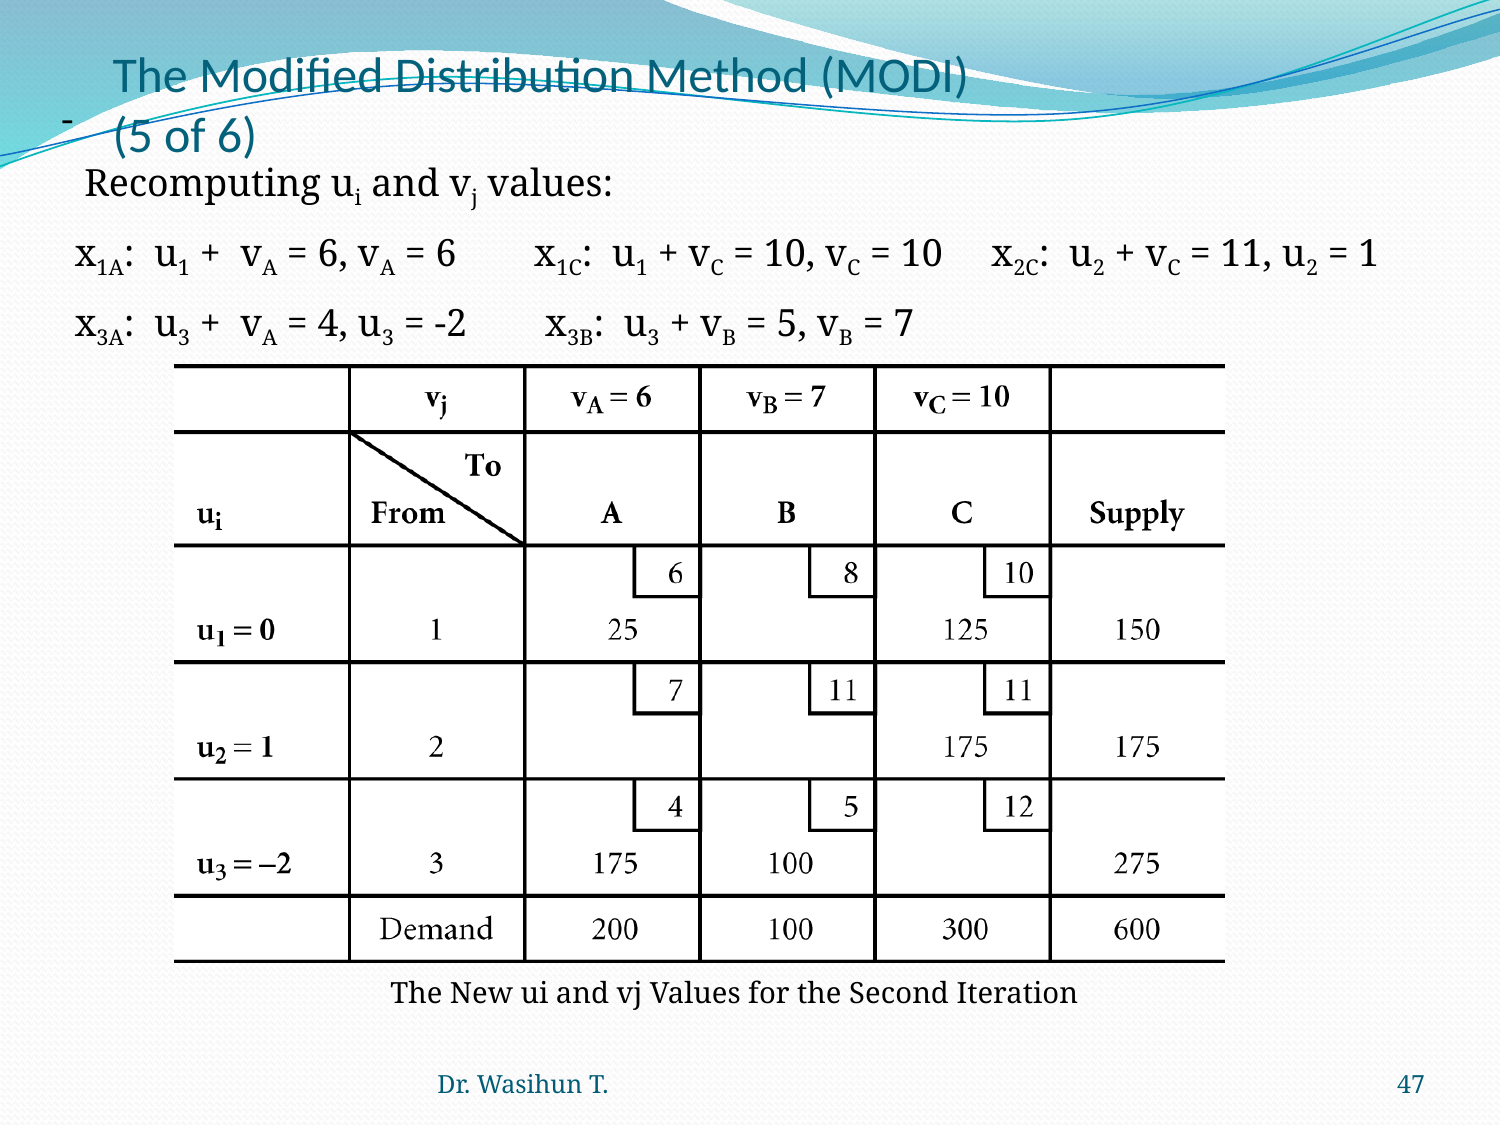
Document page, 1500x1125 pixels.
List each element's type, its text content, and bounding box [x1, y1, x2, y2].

title The Modified Distribution Method (MODI) (5 of 6) [112, 0, 1388, 87]
footer Dr. Wasihun T. [437, 1042, 988, 1103]
text_box - Recomputing ui and vj values: x1A: u1 + vA = 6, vA = 6 x1C: u1 + vC = 10, vC = 10 x2C: u2 + vC = 11, u2 = 1 x3A: u3 + vA = 4, u3 = -2 x3B: u3 + vB = 5, vB = 7 [0, 87, 1463, 613]
slide_number 54 [169, 367, 174, 613]
slide_number 54 [1226, 368, 1230, 613]
slide_number 47 [1299, 1042, 1425, 1103]
text_box The New ui and vj Values for the Second Iteration [375, 973, 1094, 1052]
footer Dr. Wasihun T. [375, 969, 1094, 973]
picture [174, 363, 1226, 963]
